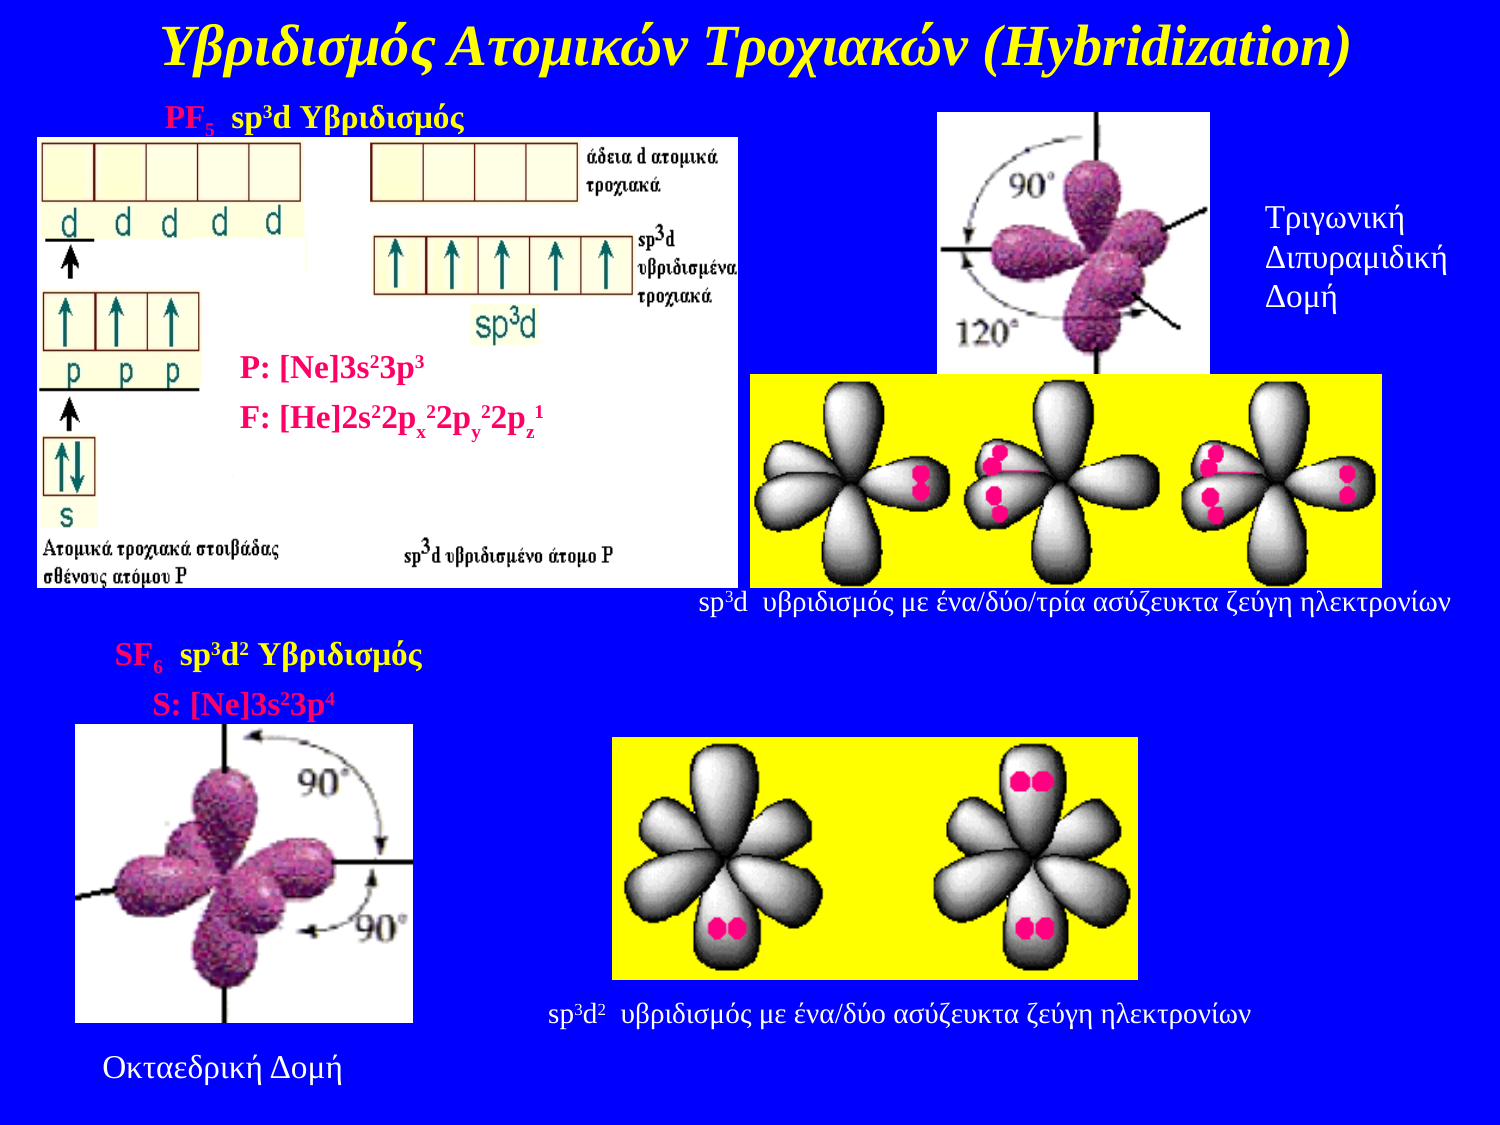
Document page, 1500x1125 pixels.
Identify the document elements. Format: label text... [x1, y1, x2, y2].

text_box S: [Ne]3s23p4 [137, 674, 388, 723]
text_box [749, 374, 1382, 588]
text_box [612, 737, 1138, 980]
text_box Οκταεδρική Δομή [87, 1037, 413, 1093]
text_box Υβριδισμός Ατομικών Τροχιακών (Hybridization) [112, 0, 1400, 85]
text_box sp3d υβριδισμός με ένα/δύο/τρία ασύζευκτα ζεύγη ηλεκτρονίων [675, 574, 1475, 625]
text_box Τριγωνική Διπυραμιδική Δομή [1250, 187, 1500, 322]
text_box SF6 sp3d2 Υβριδισμός [99, 624, 475, 686]
picture [74, 724, 413, 1023]
picture [37, 137, 738, 588]
text_box PF5 sp3d Υβριδισμός [149, 87, 525, 135]
text_box sp3d2 υβριδισμός με ένα/δύο ασύζευκτα ζεύγη ηλεκτρονίων [500, 987, 1300, 1038]
picture [937, 112, 1211, 374]
